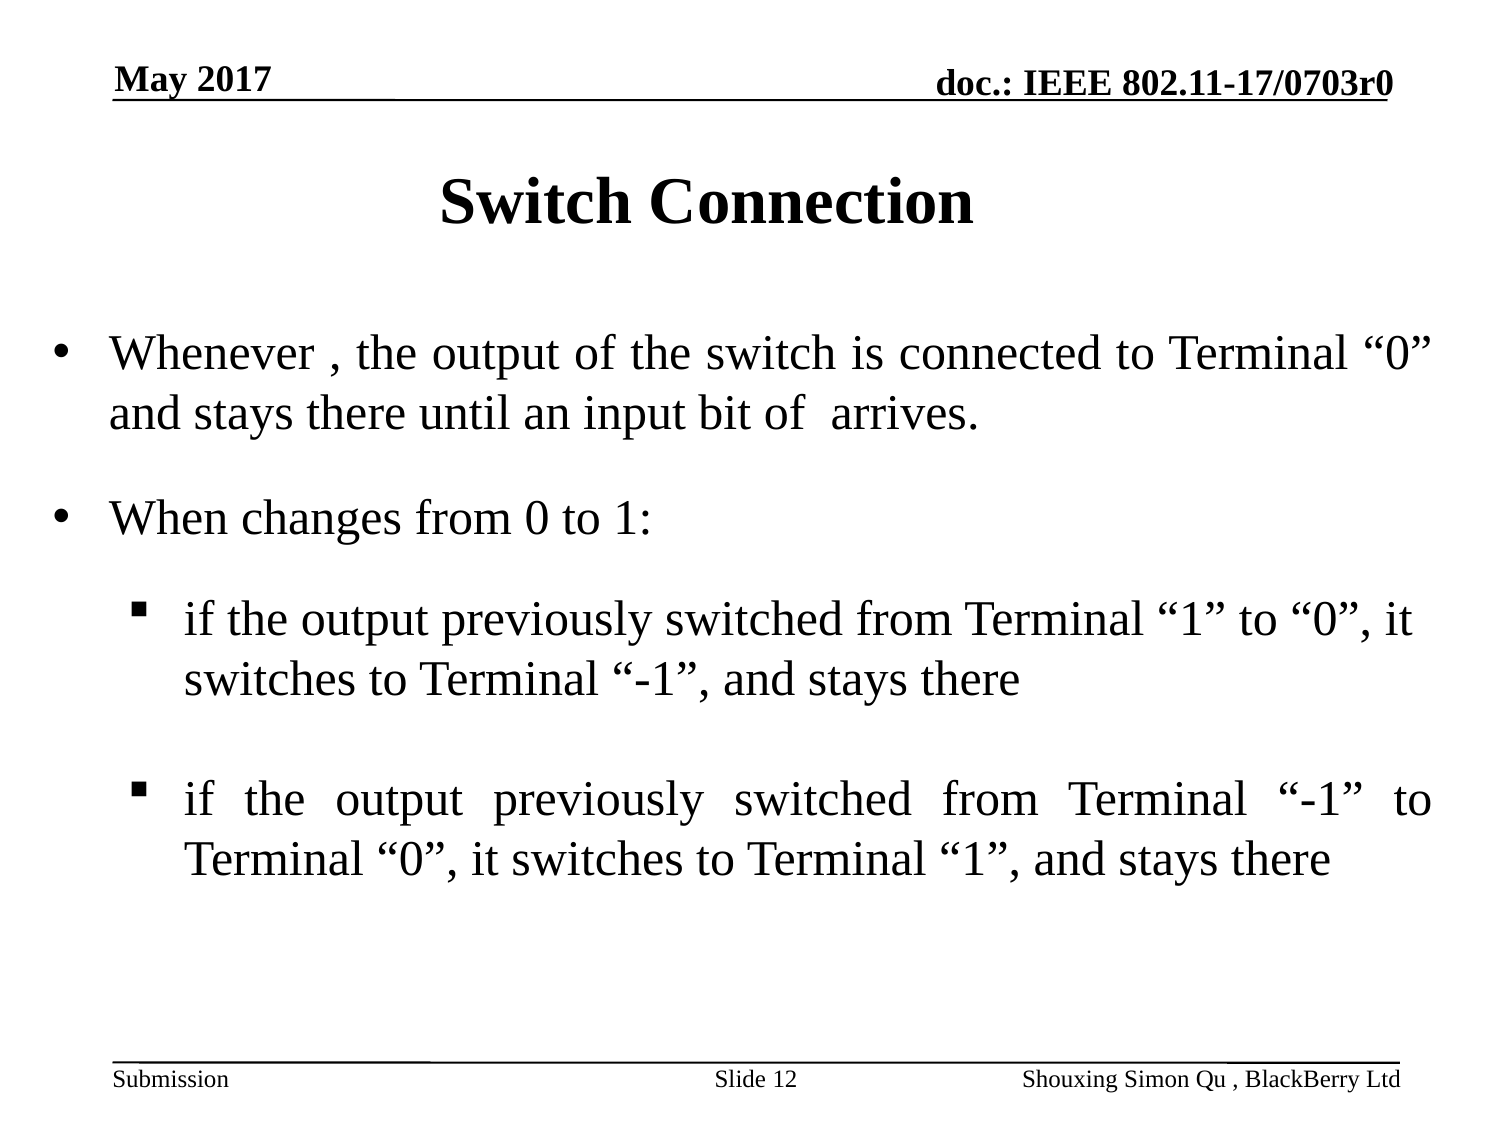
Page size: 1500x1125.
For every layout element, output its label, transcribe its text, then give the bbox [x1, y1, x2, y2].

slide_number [114, 54, 493, 100]
text_box Switch Connection [425, 149, 1063, 245]
slide_number Slide 12 [712, 1061, 800, 1123]
footer Shouxing Simon Qu , BlackBerry Ltd [902, 1061, 1402, 1093]
